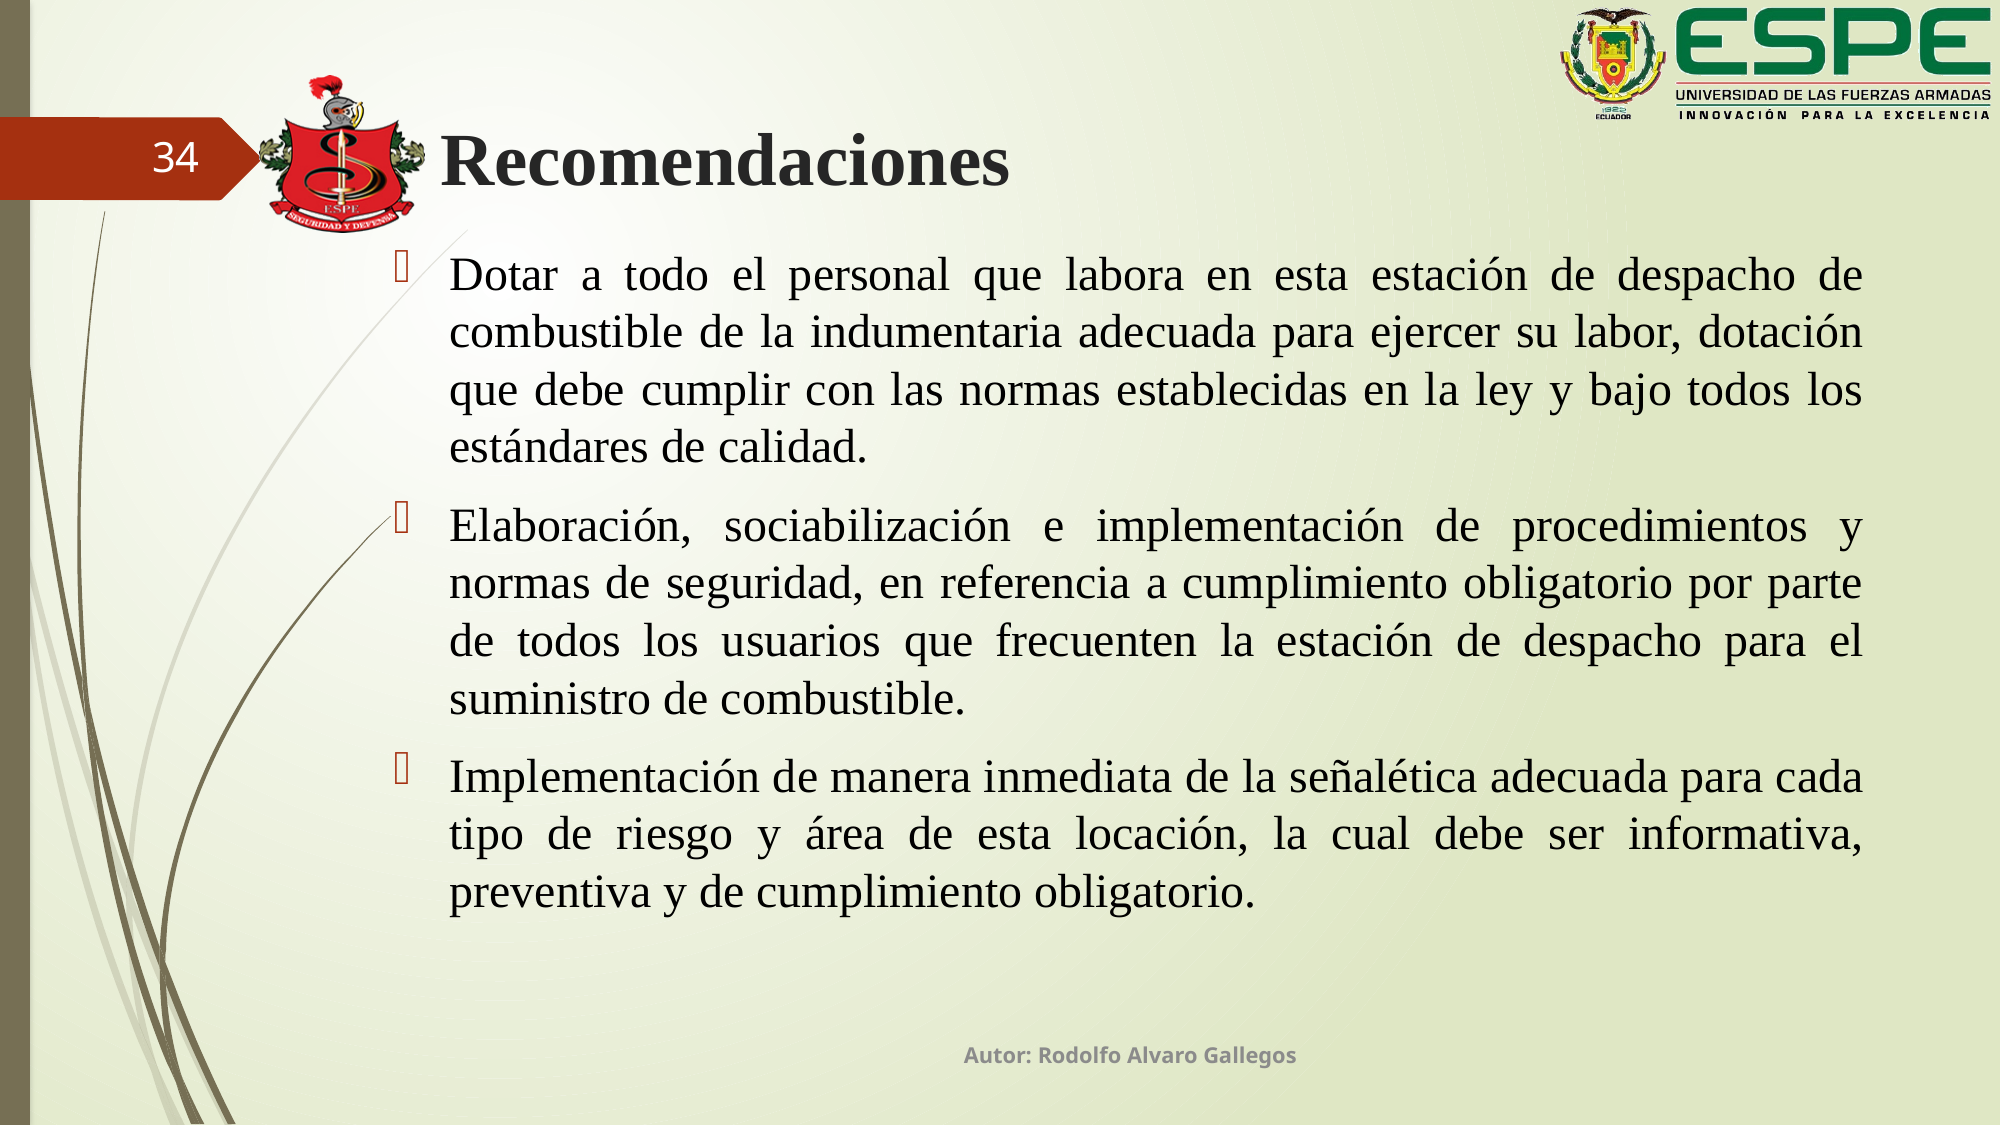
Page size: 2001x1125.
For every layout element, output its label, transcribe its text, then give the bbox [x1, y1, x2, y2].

title Recomendaciones [425, 102, 1888, 235]
picture [259, 75, 425, 233]
list Dotar a todo el personal que labora en esta estación de despacho de combustible de la indumentaria adecuada para ejercer su labor, dotación que debe cumplir con las normas establecidas en la ley y bajo todos los estándares de calidad. Elaboración, sociabilización e implementación de procedimientos y normas de seguridad, en referencia a cumplimiento obligatorio por parte de todos los usuarios que frecuenten la estación de despacho para el suministro de combustible. Implementación de manera inmediata de la señalética adecuada para cada tipo de riesgo y área de esta locación, la cual debe ser informativa, preventiva y de cumplimiento obligatorio. [378, 234, 1882, 993]
footer Autor: Rodolfo Alvaro Gallegos [947, 1026, 1312, 1087]
slide_number 34 [87, 129, 216, 190]
picture [1553, 0, 2000, 126]
